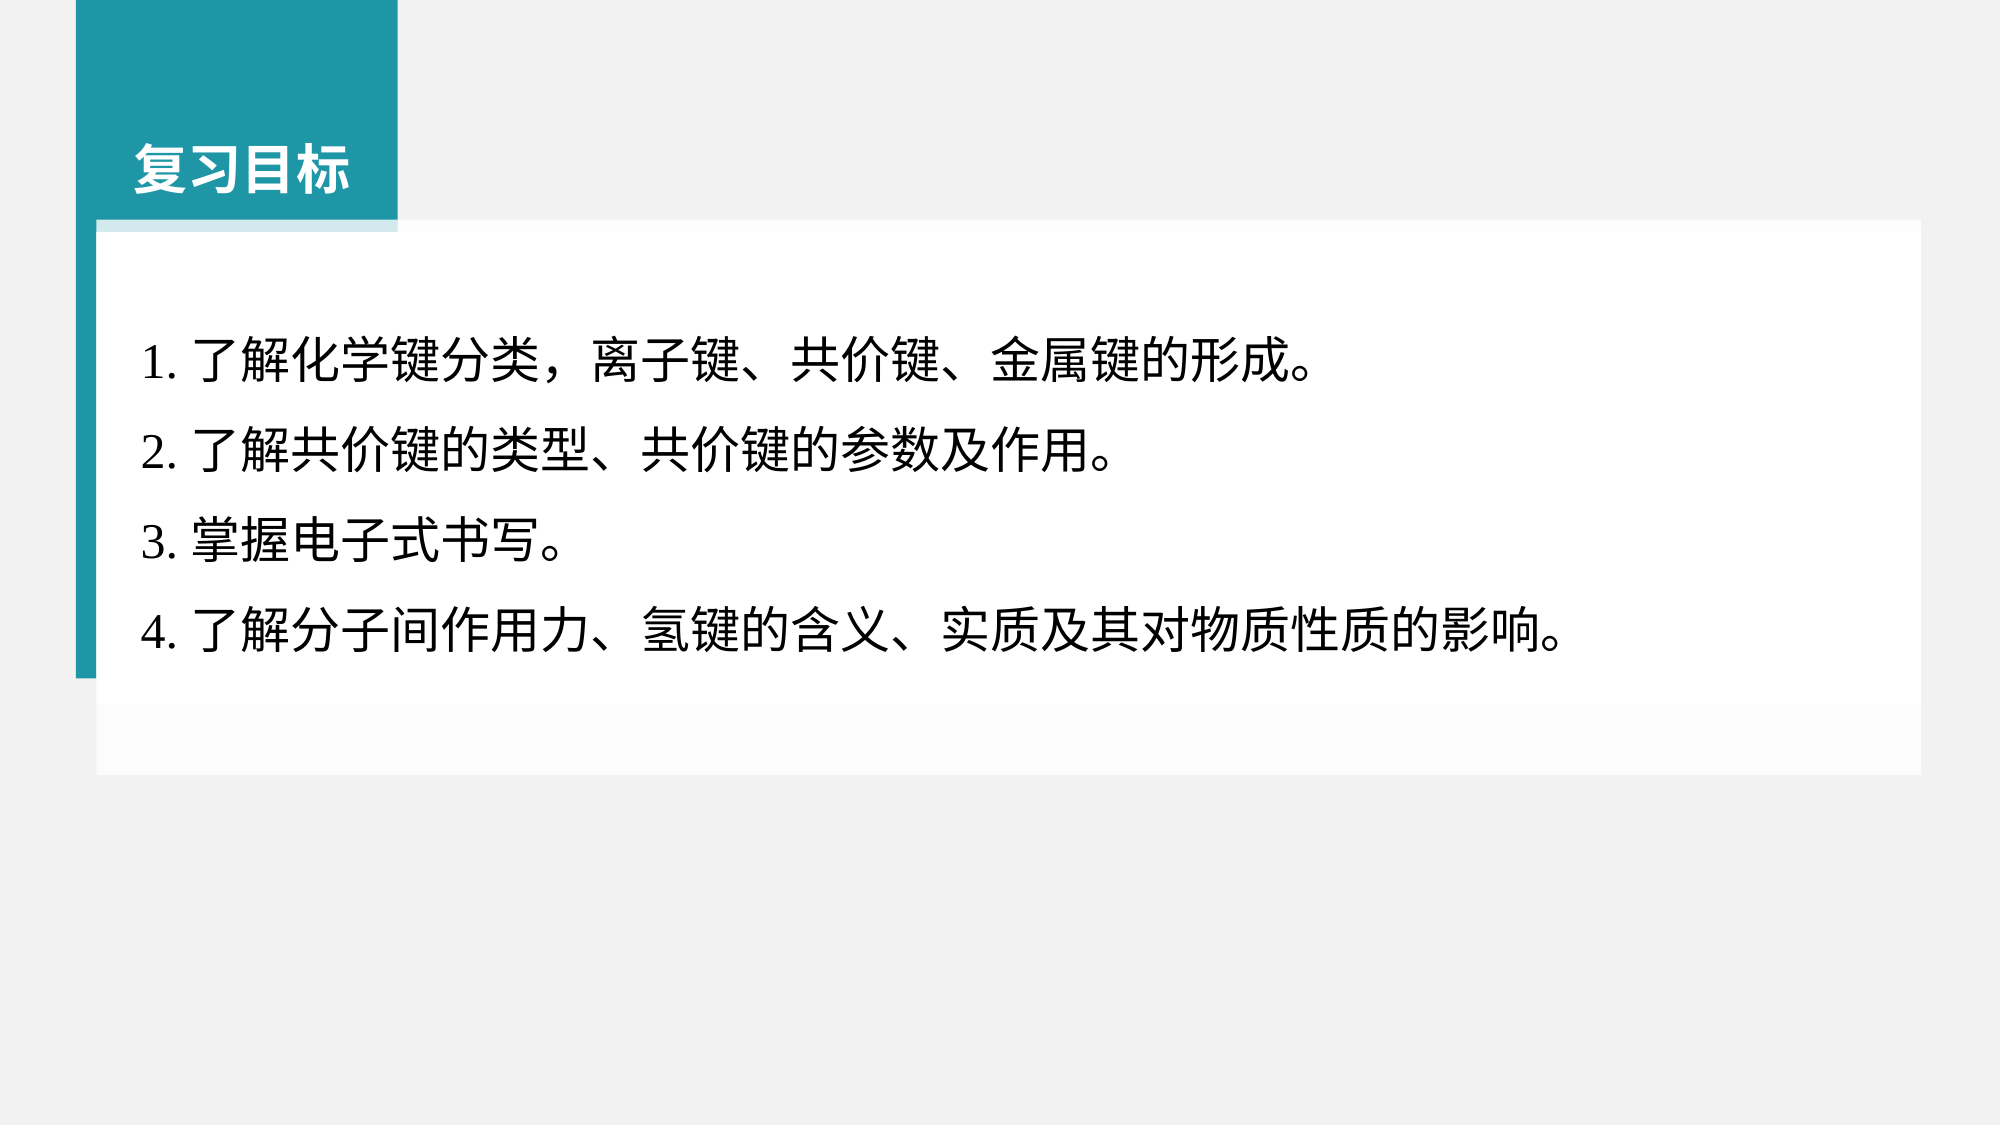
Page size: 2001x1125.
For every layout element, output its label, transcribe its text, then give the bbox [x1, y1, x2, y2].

text_box 复习目标 [133, 135, 363, 201]
text_box [95, 219, 1922, 776]
text_box 1.了解化学键分类，离子键、共价键、金属键的形成。 2.了解共价键的类型、共价键的参数及作用。 3.掌握电子式书写。 4.了解分子间作用力、氢键的含义、实质及其对物质性质的影响。 [125, 290, 1898, 666]
text_box [75, 0, 399, 680]
